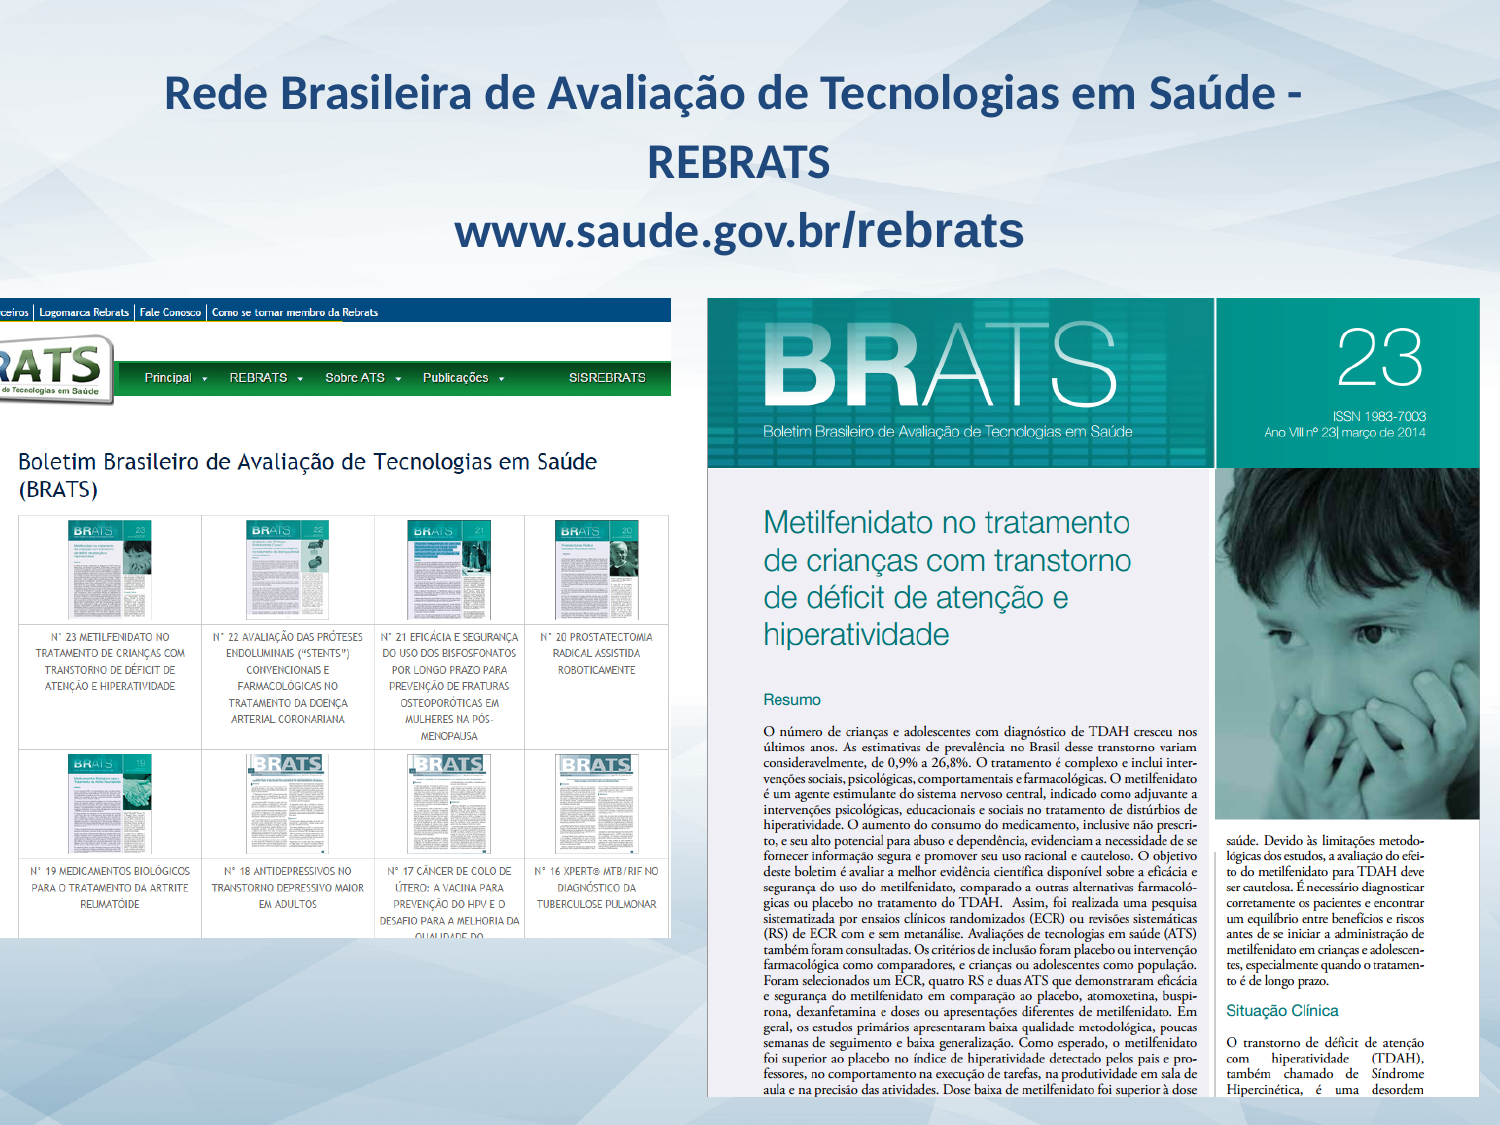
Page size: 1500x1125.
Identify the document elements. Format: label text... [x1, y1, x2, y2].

picture [0, 0, 1500, 1125]
title Rede Brasileira de Avaliação de Tecnologias em Saúde - REBRATS www.saude.gov.br/rebrats [64, 42, 1415, 231]
